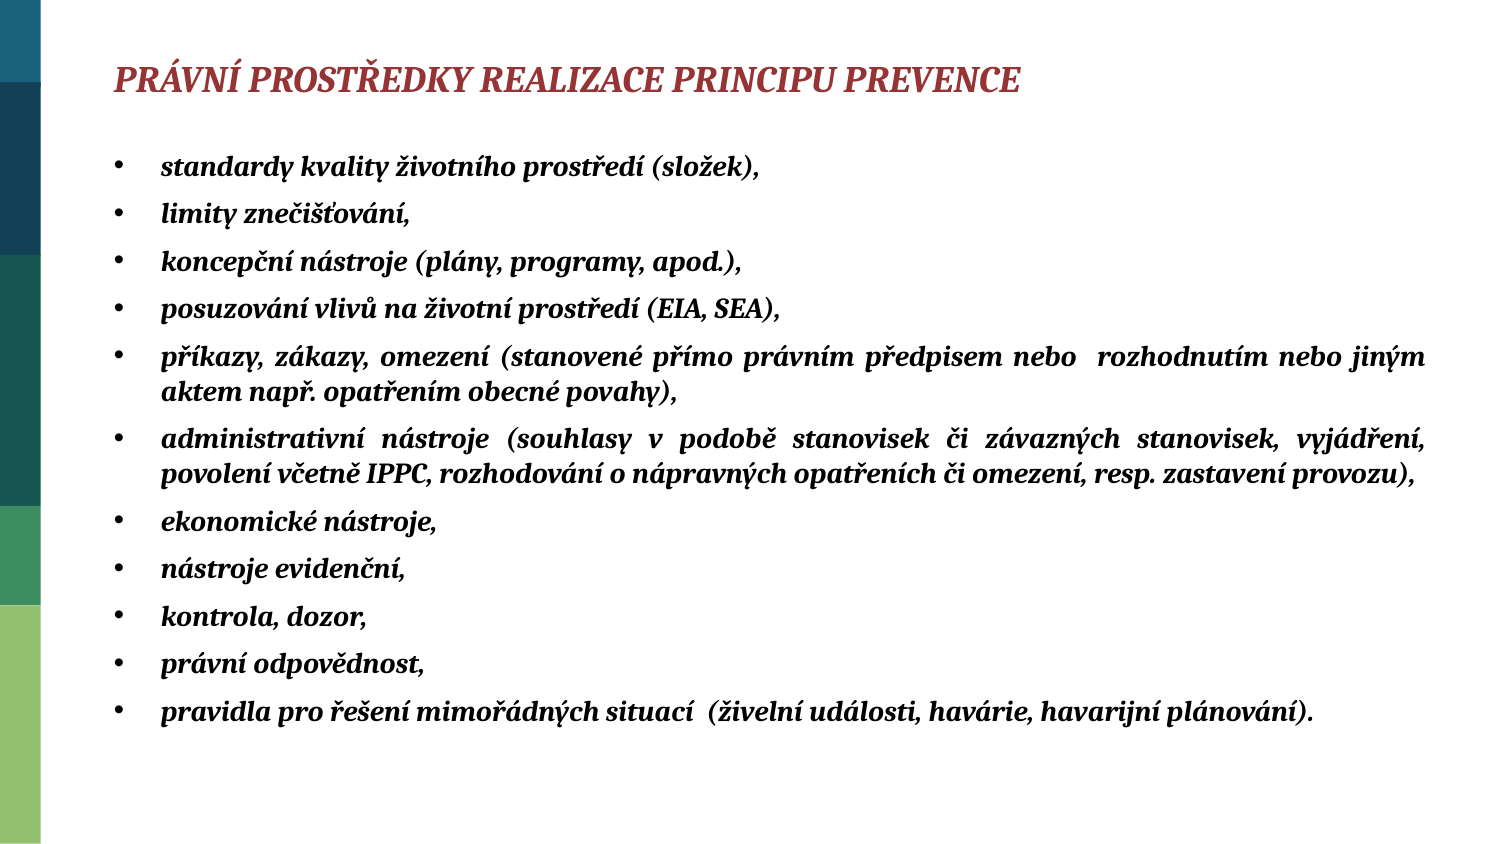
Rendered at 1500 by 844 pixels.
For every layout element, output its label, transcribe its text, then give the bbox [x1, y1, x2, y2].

text_box PRÁVNÍ PROSTŘEDKY REALIZACE PRINCIPU PREVENCE standardy kvality životního prostředí (složek), limity znečišťování, koncepční nástroje (plány, programy, apod.), posuzování vlivů na životní prostředí (EIA, SEA), příkazy, zákazy, omezení (stanovené přímo právním předpisem nebo rozhodnutím nebo jiným aktem např. opatřením obecné povahy), administrativní nástroje (souhlasy v podobě stanovisek či závazných stanovisek, vyjádření, povolení včetně IPPC, rozhodování o nápravných opatřeních či omezení, resp. zastavení provozu), ekonomické nástroje, nástroje evidenční, kontrola, dozor, právní odpovědnost, pravidla pro řešení mimořádných situací (živelní události, havárie, havarijní plánování). [99, 39, 1442, 532]
